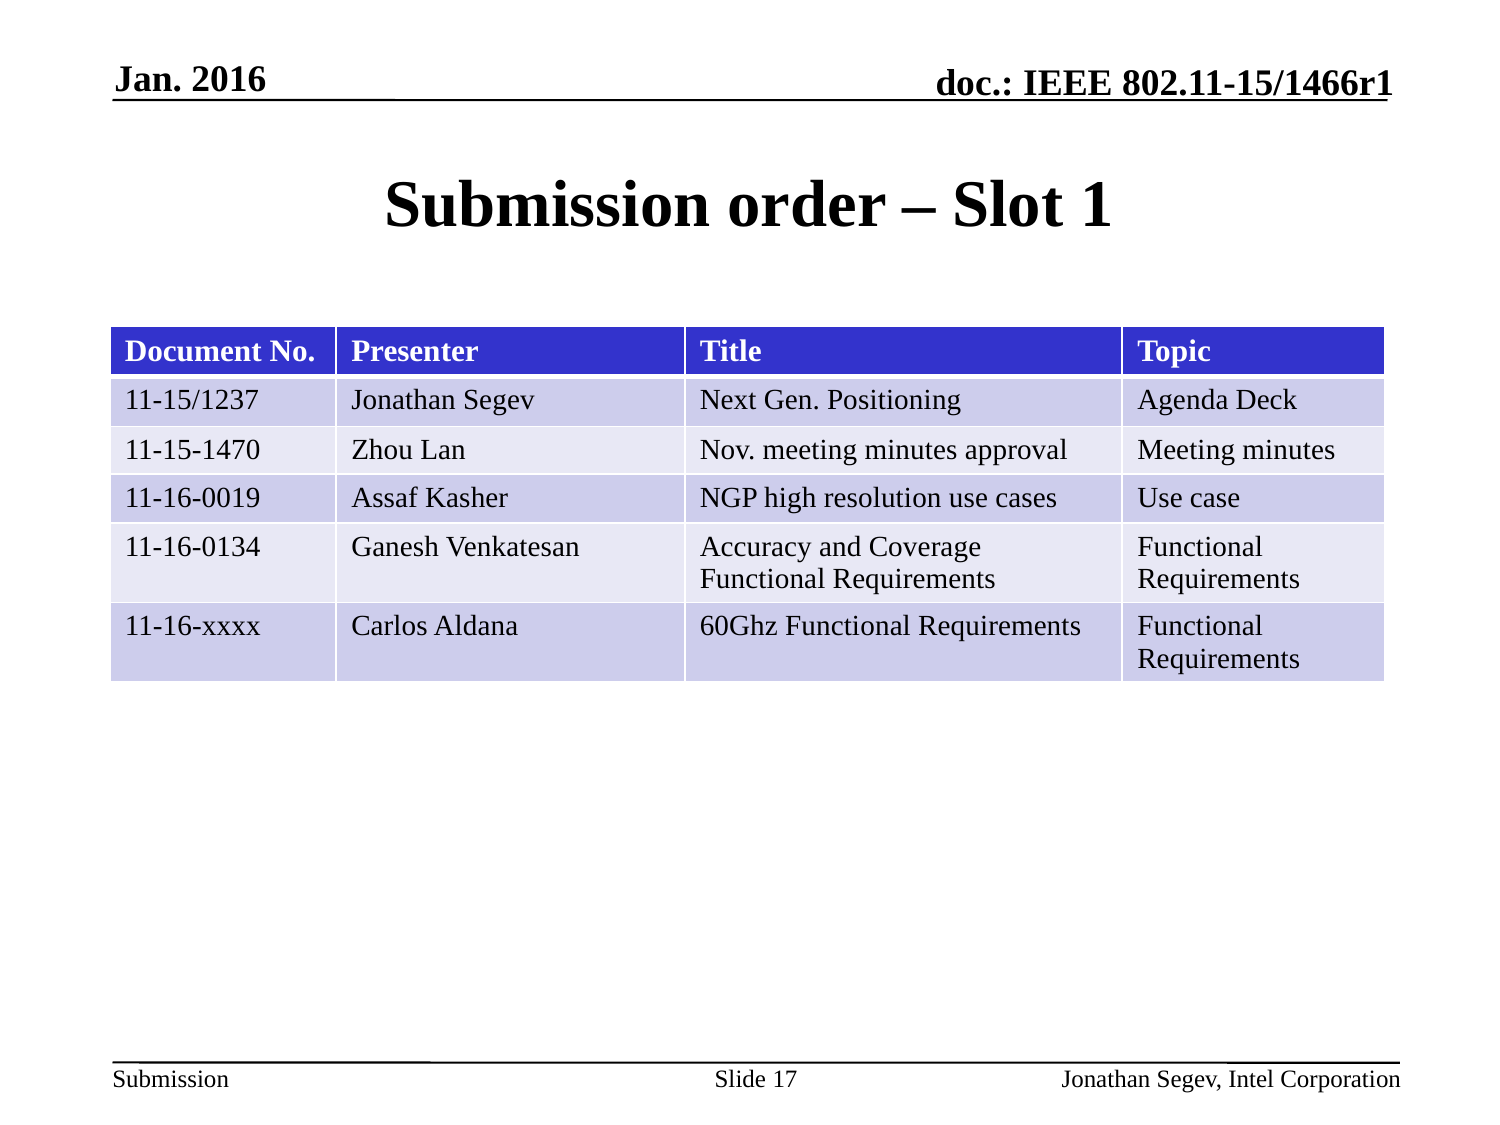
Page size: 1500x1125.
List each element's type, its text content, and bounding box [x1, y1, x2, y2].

table_cell Functional Requirements [1123, 603, 1384, 681]
table_cell 60Ghz Functional Requirements [686, 603, 1121, 681]
table_cell Carlos Aldana [337, 603, 684, 681]
table_cell Use case [1123, 475, 1384, 522]
table_cell Functional Requirements [1123, 524, 1384, 602]
table_cell Jonathan Segev [337, 379, 684, 426]
table_header Title [686, 327, 1121, 374]
table_cell 11-15/1237 [111, 379, 335, 426]
table_cell Accuracy and Coverage Functional Requirements [686, 524, 1121, 602]
table_cell Zhou Lan [337, 427, 684, 473]
table_cell Assaf Kasher [337, 475, 684, 522]
table_cell Nov. meeting minutes approval [686, 427, 1121, 473]
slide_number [114, 54, 423, 100]
slide_number Slide 17 [712, 1061, 800, 1123]
table_cell Next Gen. Positioning [686, 379, 1121, 426]
table_cell NGP high resolution use cases [686, 475, 1121, 522]
table_cell Ganesh Venkatesan [337, 524, 684, 602]
table_header Topic [1123, 327, 1384, 374]
table_header Presenter [337, 327, 684, 374]
table_cell 11-16-0134 [111, 524, 335, 602]
table_cell Agenda Deck [1123, 379, 1384, 426]
table_cell 11-16-0019 [111, 475, 335, 522]
table_cell Meeting minutes [1123, 427, 1384, 473]
table_cell 11-15-1470 [111, 427, 335, 473]
table_cell 11-16-xxxx [111, 603, 335, 681]
footer Jonathan Segev, Intel Corporation [878, 1061, 1402, 1093]
title Submission order – Slot 1 [112, 112, 1388, 288]
table_header Document No. [111, 327, 335, 374]
